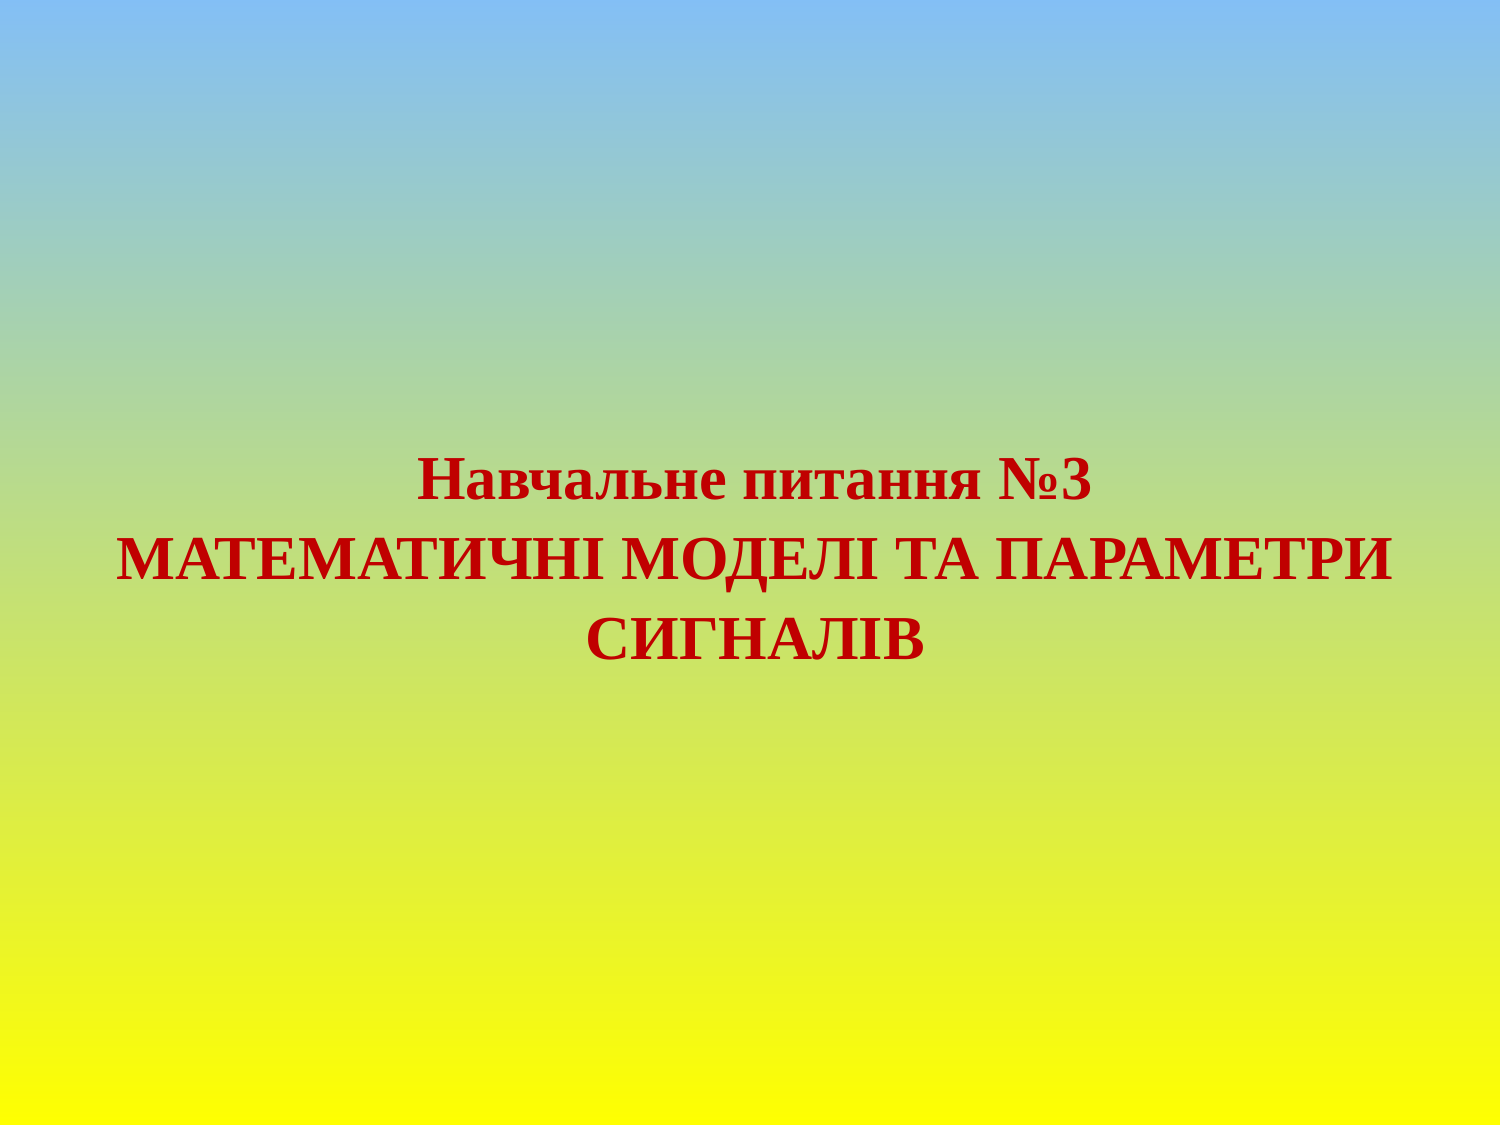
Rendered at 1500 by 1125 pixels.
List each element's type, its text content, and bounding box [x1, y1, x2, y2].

text_box Навчальне питання №3 МАТЕМАТИЧНІ МОДЕЛІ ТА ПАРАМЕТРИ СИГНАЛІВ [26, 424, 1484, 680]
